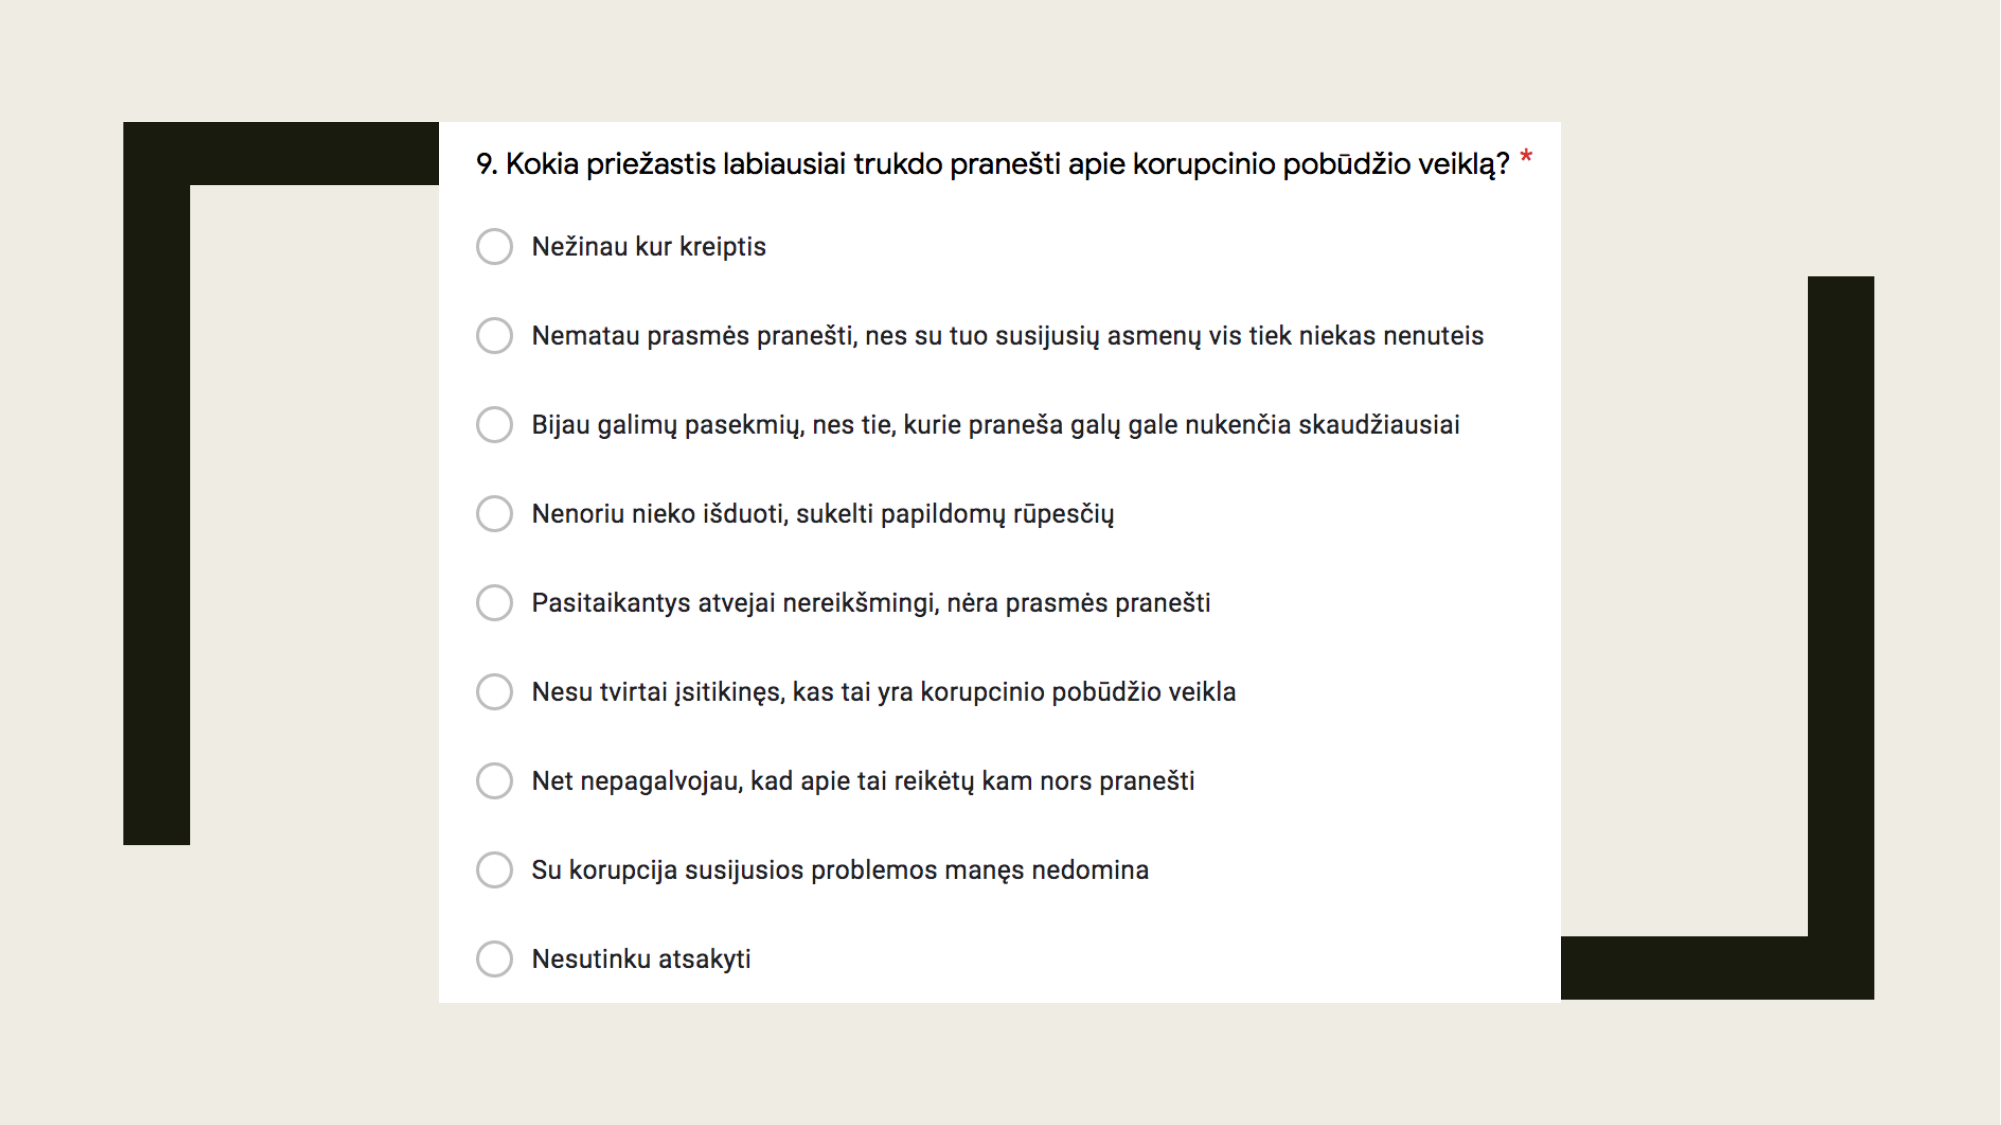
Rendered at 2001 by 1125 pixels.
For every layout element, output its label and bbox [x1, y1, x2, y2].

picture [439, 122, 1561, 1003]
